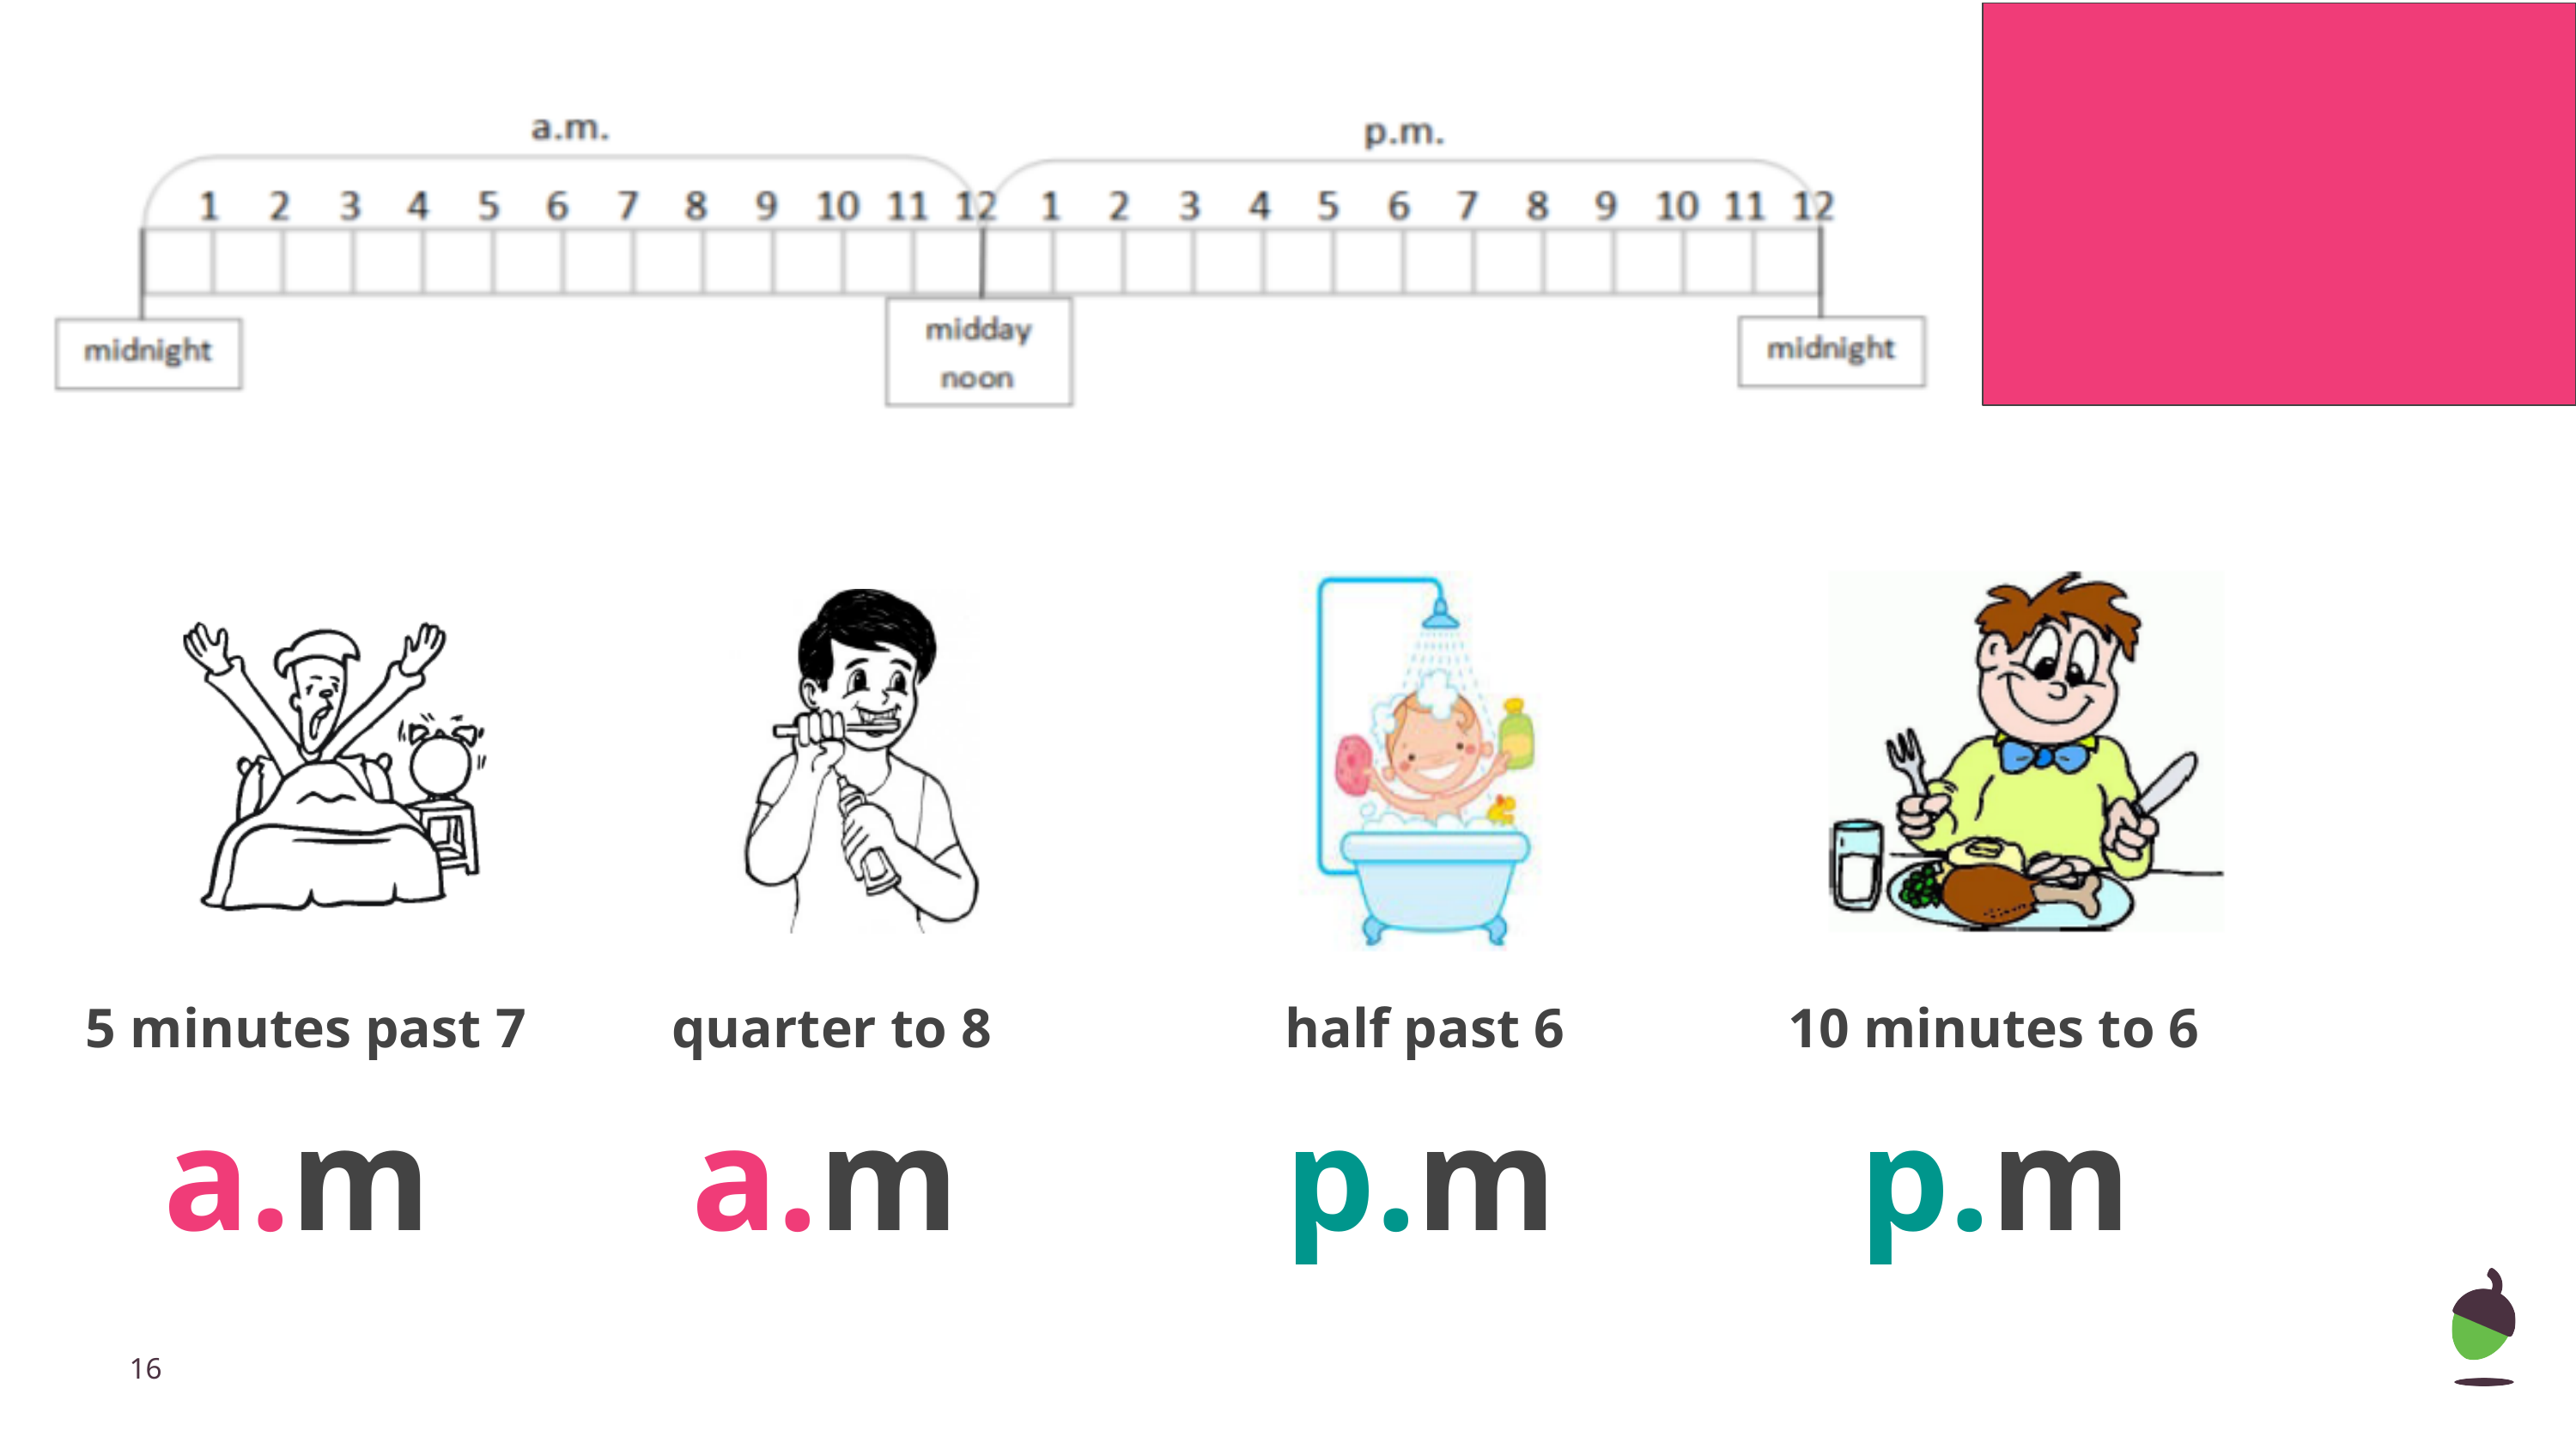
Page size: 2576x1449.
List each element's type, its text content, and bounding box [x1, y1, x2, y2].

text_box half past 6 [1272, 981, 1659, 1108]
picture [117, 600, 532, 931]
text_box quarter to 8 [659, 981, 1046, 1108]
text_box 10 minutes to 6 [1775, 981, 2245, 1108]
picture [1800, 540, 2245, 962]
text_box p.m [1272, 1074, 1619, 1281]
text_box 5 minutes past 7 [72, 981, 576, 1108]
picture [0, 15, 1984, 457]
slide_number ‹#› [129, 1349, 332, 1401]
picture [1252, 555, 1557, 976]
text_box p.m [1846, 1074, 2194, 1281]
picture [2451, 1268, 2516, 1386]
text_box [1982, 3, 2576, 405]
text_box a.m [150, 1074, 498, 1281]
picture [678, 589, 1026, 943]
text_box a.m [678, 1074, 1026, 1281]
